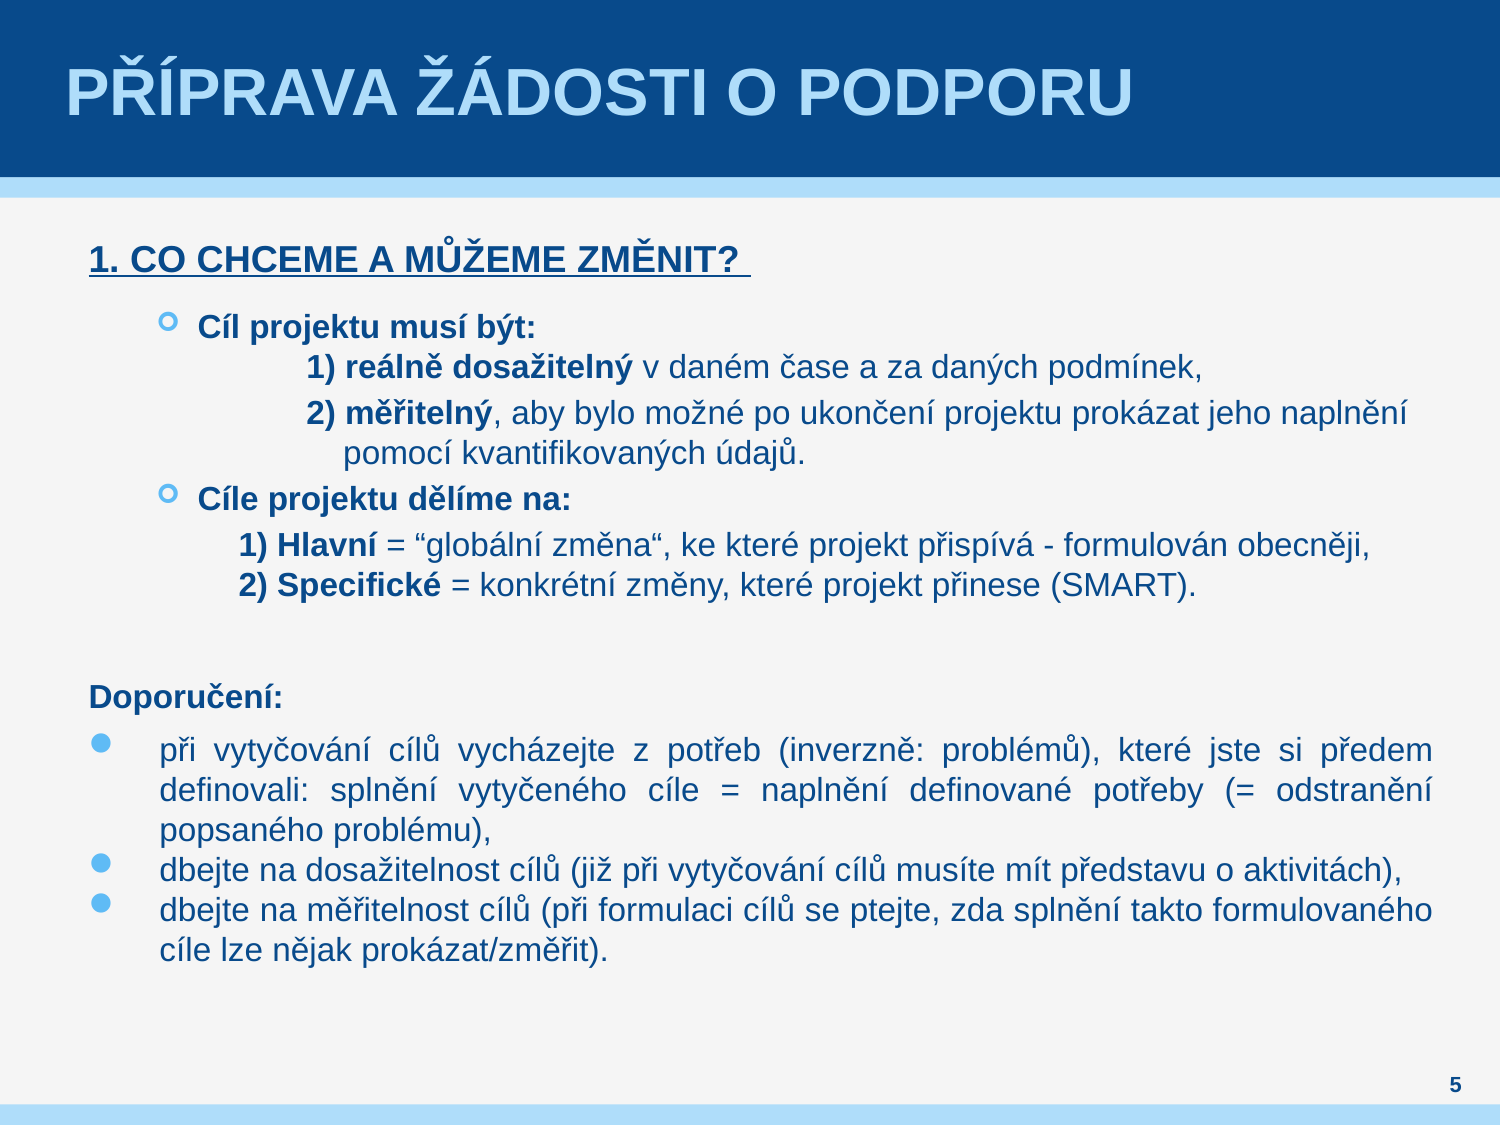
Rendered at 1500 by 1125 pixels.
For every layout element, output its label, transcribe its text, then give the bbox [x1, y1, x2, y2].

title Příprava žádosti o podporu [59, 0, 1441, 178]
list 1. Co chceme a můžeme změnit? Cíl projektu musí být: 1) reálně dosažitelný v daném čase a za daných podmínek, 2) měřitelný, aby bylo možné po ukončení projektu prokázat jeho naplnění pomocí kvantifikovaných údajů. Cíle projektu dělíme na: 1) Hlavní = “globální změna“, ke které projekt přispívá - formulován obecněji, 2) Specifické = konkrétní změny, které projekt přinese (SMART). Doporučení: při vytyčování cílů vycházejte z potřeb (inverzně: problémů), které jste si předem definovali: splnění vytyčeného cíle = naplnění definované potřeby (= odstranění popsaného problému), dbejte na dosažitelnost cílů (již při vytyčování cílů musíte mít představu o aktivitách), dbejte na měřitelnost cílů (při formulaci cílů se ptejte, zda splnění takto formulovaného cíle lze nějak prokázat/změřit). [88, 219, 1436, 1071]
slide_number 5 [1417, 1068, 1495, 1099]
